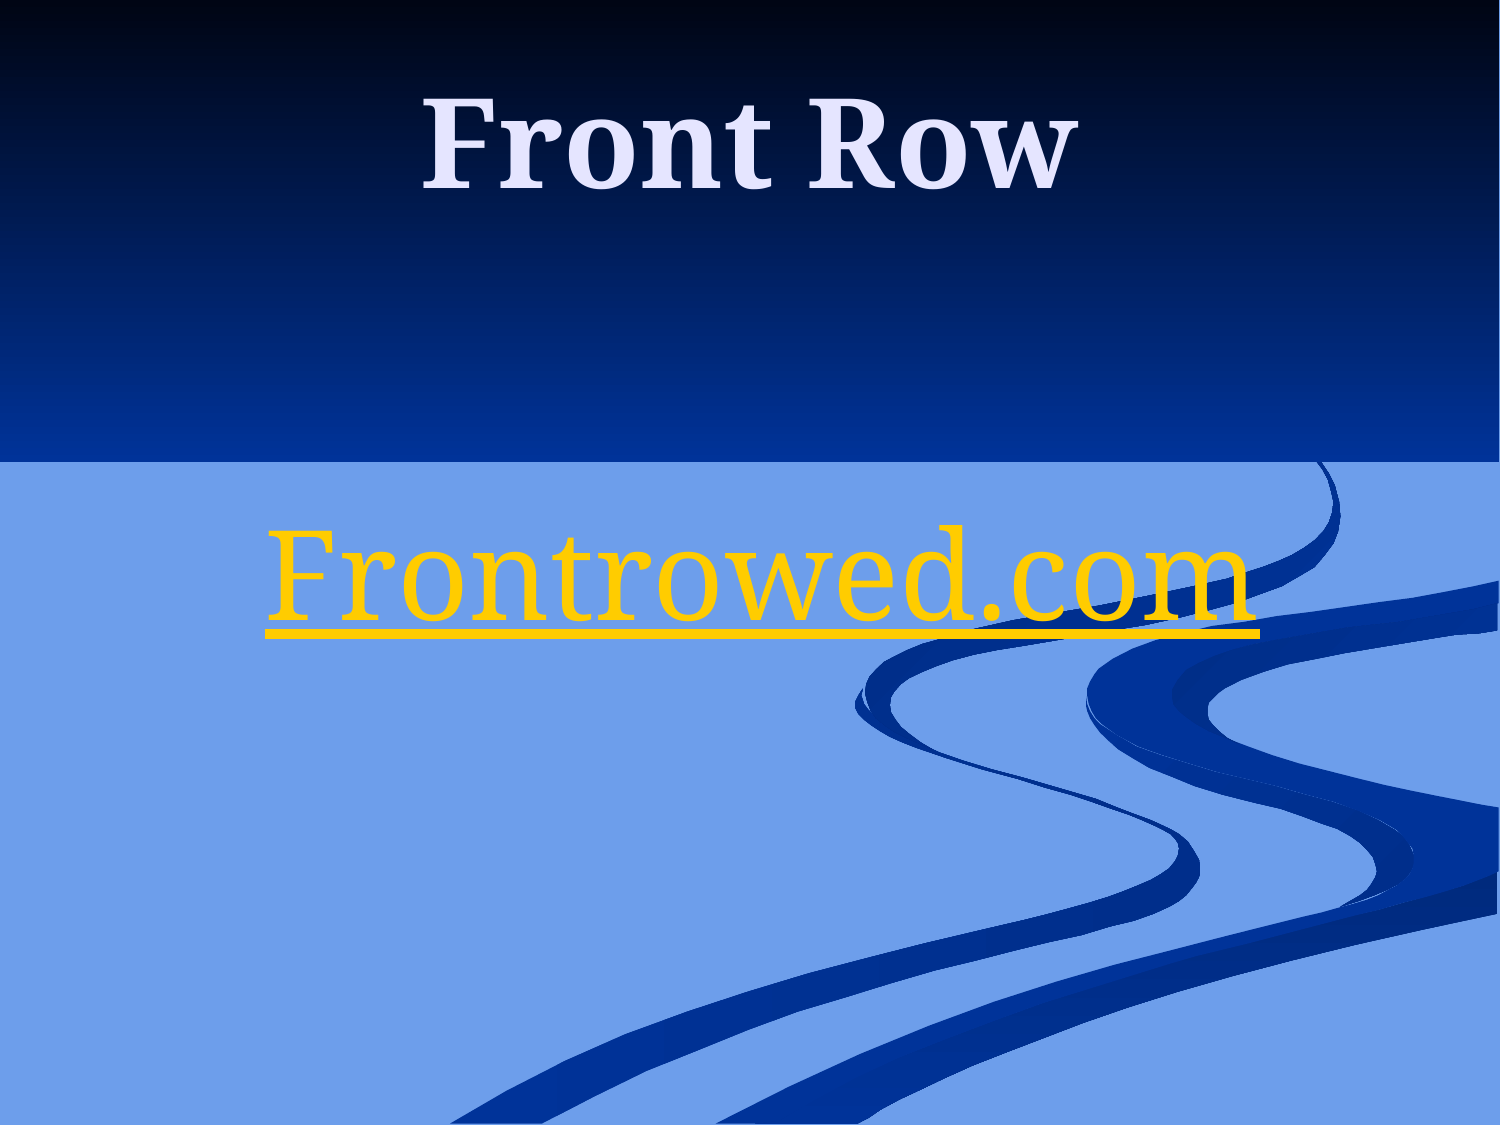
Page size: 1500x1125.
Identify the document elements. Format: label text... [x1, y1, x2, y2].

list Frontrowed.com [87, 487, 1438, 1018]
title Front Row [75, 45, 1425, 233]
